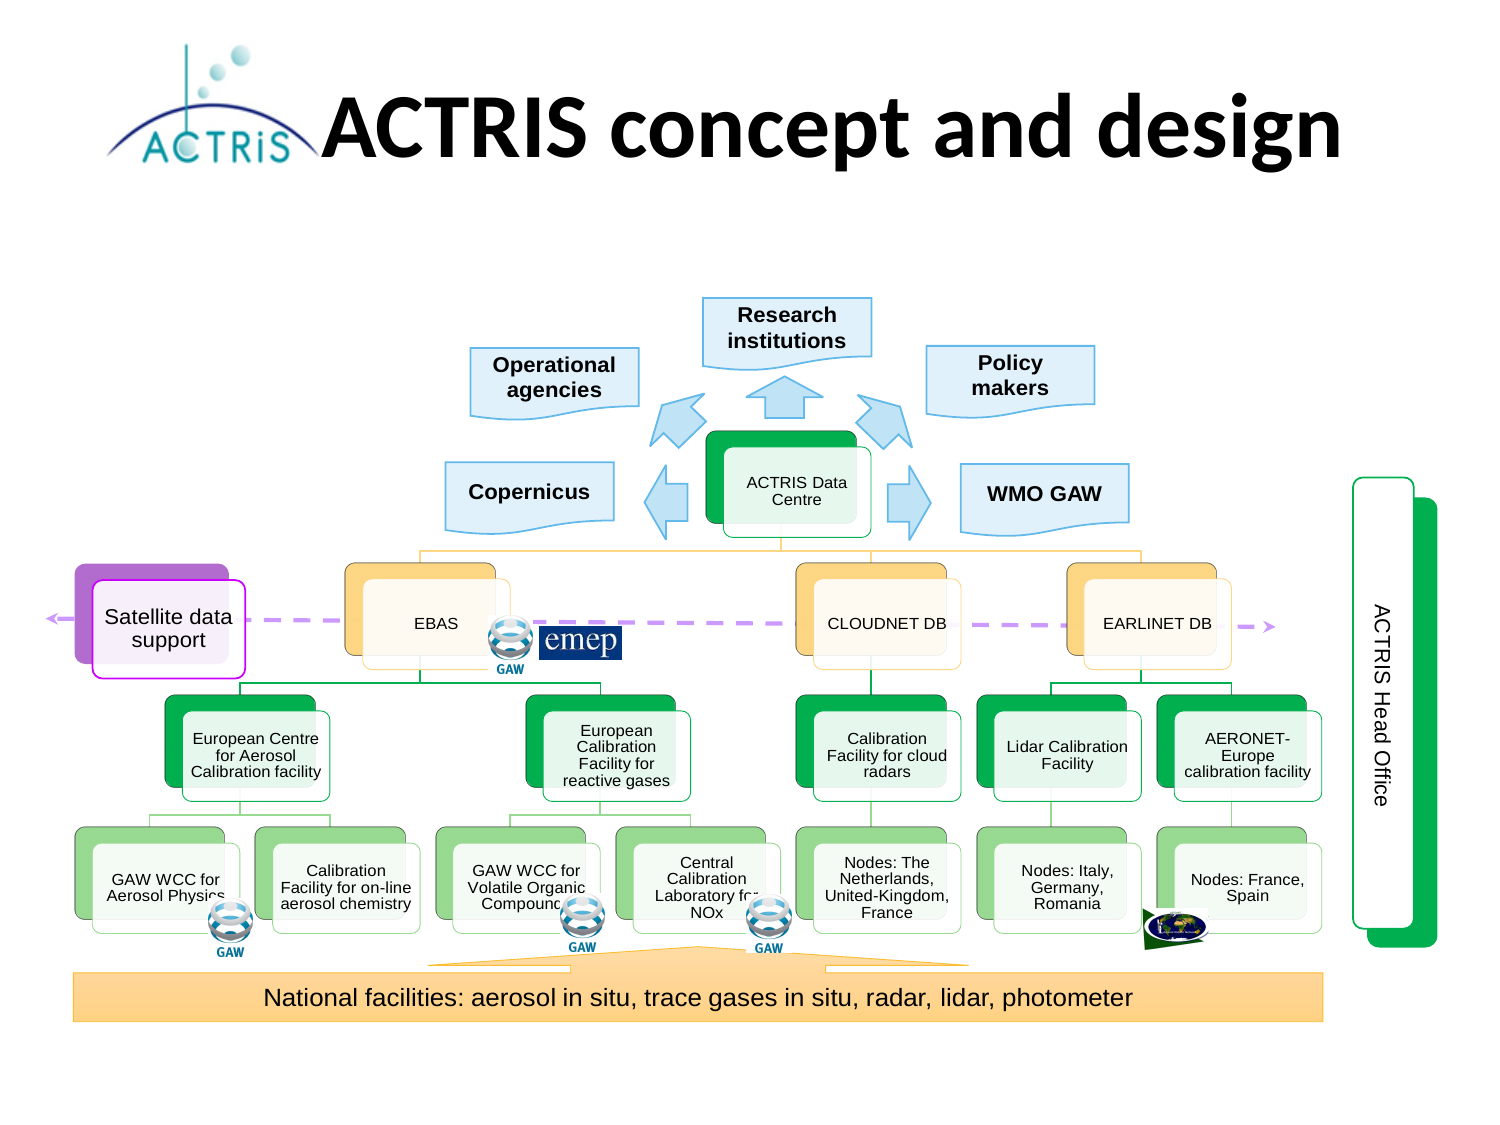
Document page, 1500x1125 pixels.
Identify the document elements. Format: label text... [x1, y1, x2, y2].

picture [0, 0, 1500, 1125]
title ACTRIS concept and design [280, 72, 1386, 183]
